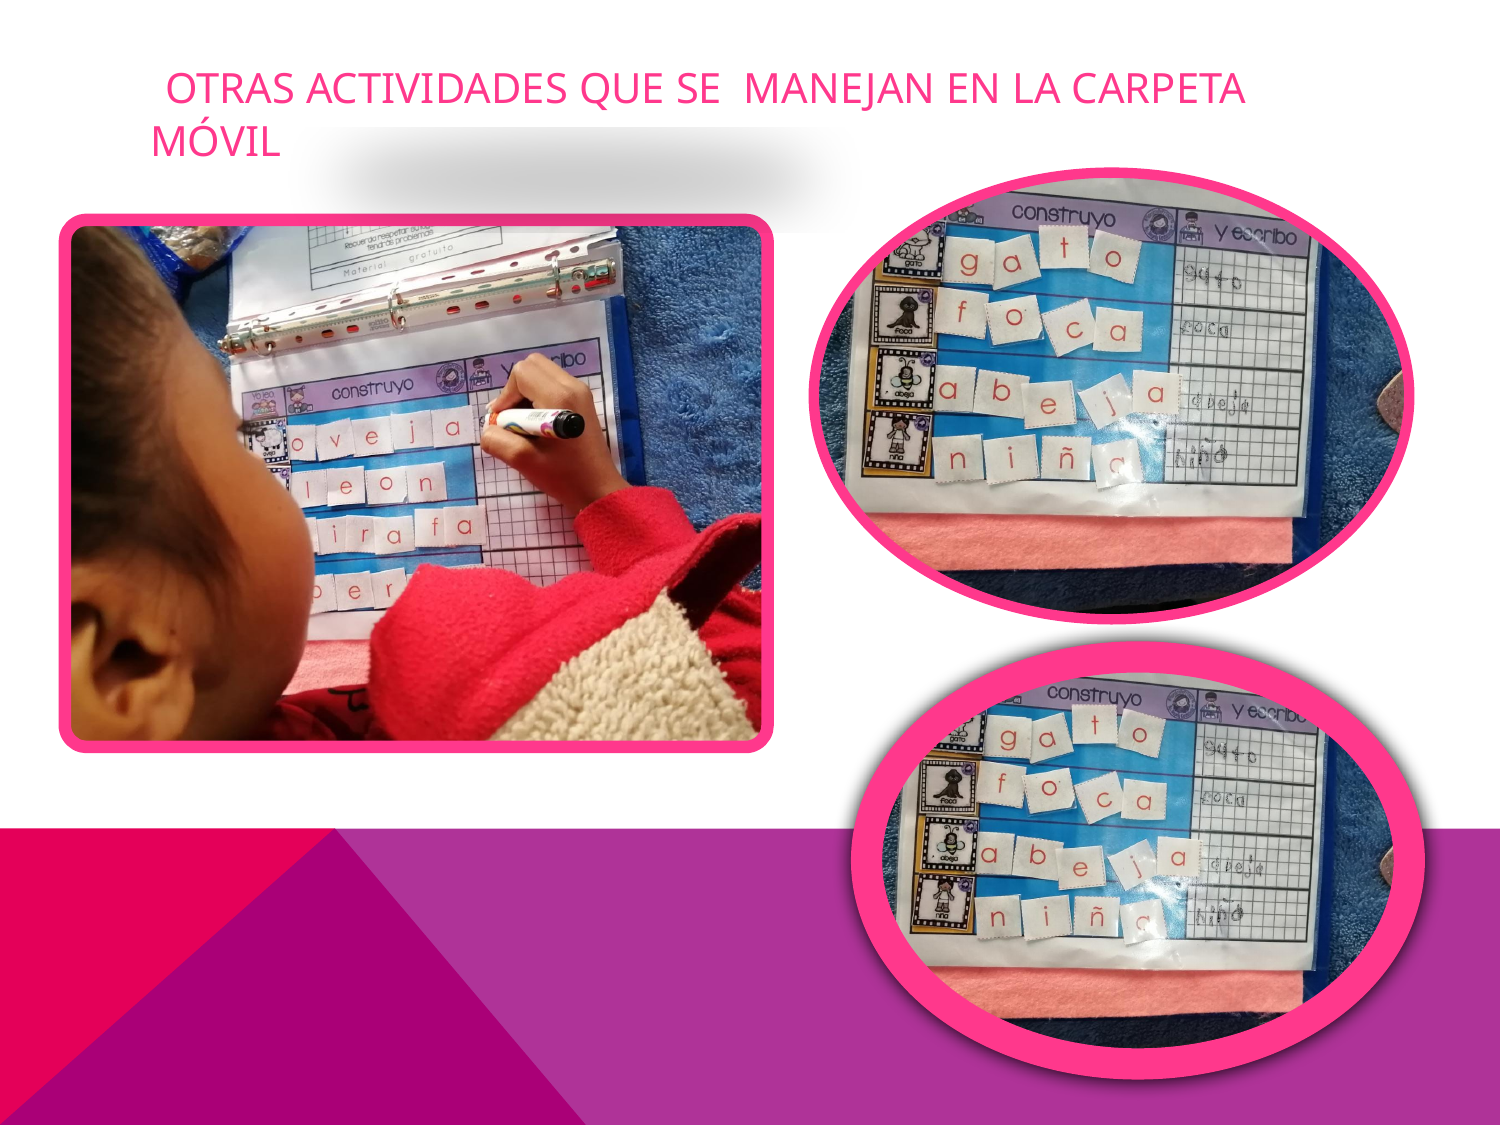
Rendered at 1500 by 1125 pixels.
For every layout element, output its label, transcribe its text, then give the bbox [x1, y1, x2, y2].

picture [813, 172, 1410, 620]
picture [866, 656, 1410, 1065]
picture [64, 219, 768, 748]
title Otras actividades que se manejan en la carpeta móvil [135, 60, 1369, 150]
